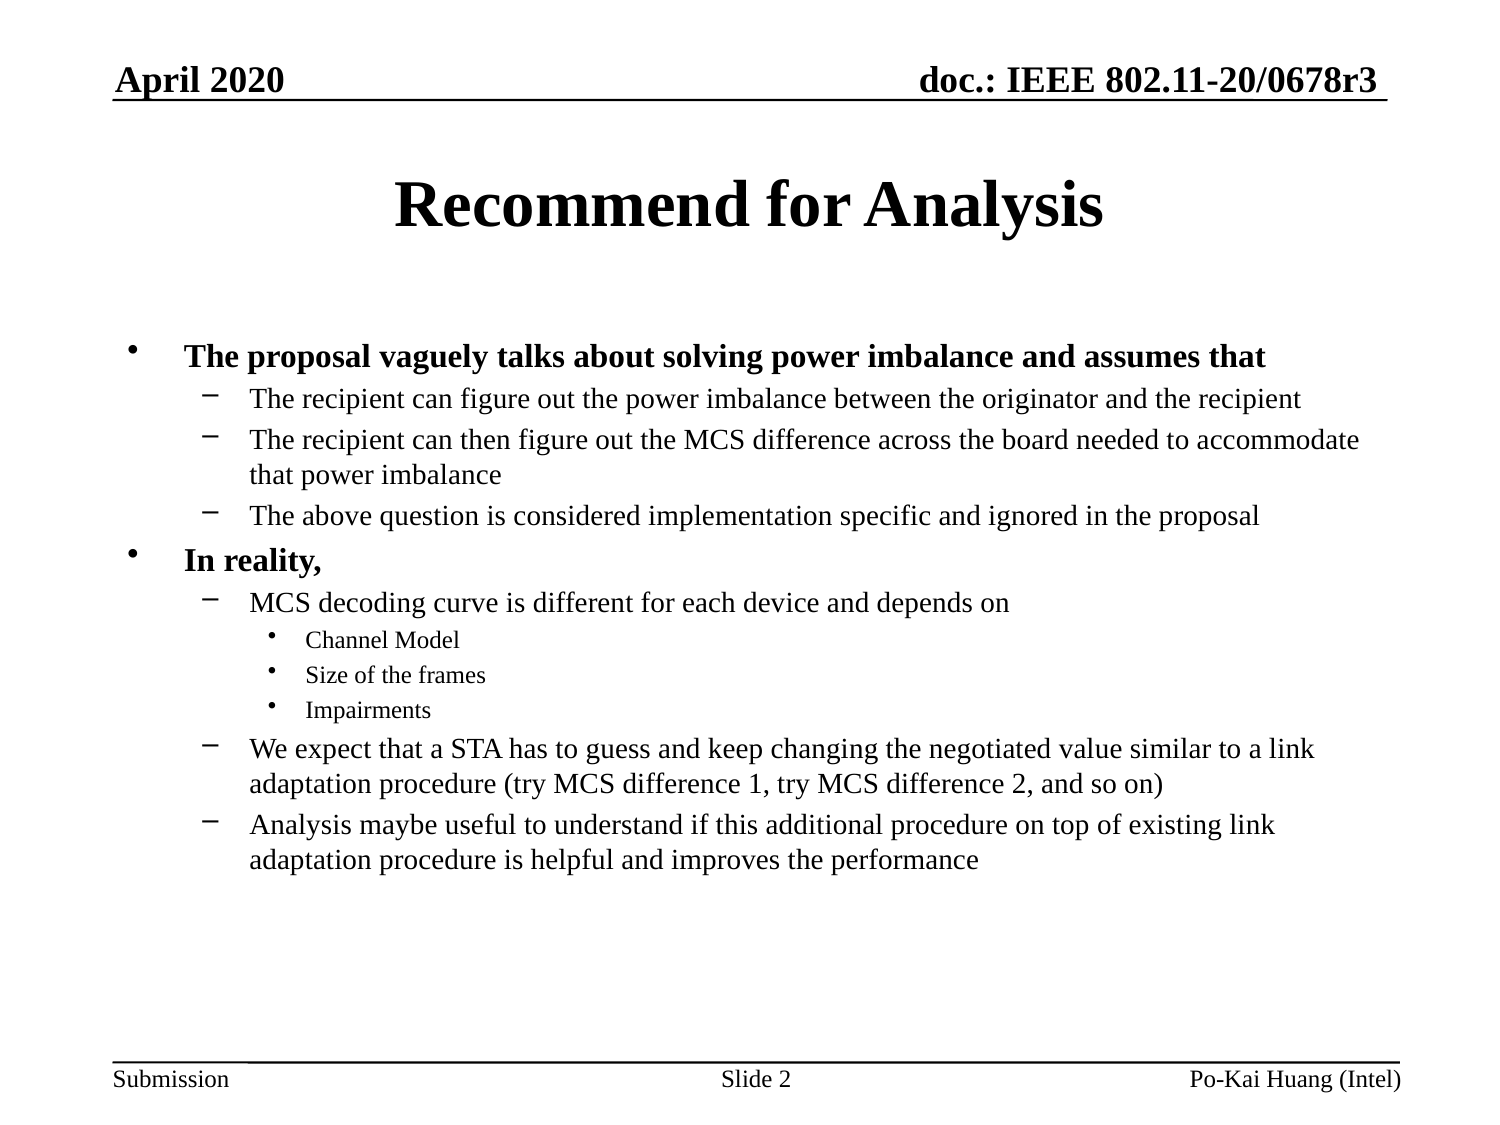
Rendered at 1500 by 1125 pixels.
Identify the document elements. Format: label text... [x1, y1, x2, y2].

list The proposal vaguely talks about solving power imbalance and assumes that The recipient can figure out the power imbalance between the originator and the recipient The recipient can then figure out the MCS difference across the board needed to accommodate that power imbalance The above question is considered implementation specific and ignored in the proposal In reality, MCS decoding curve is different for each device and depends on Channel Model Size of the frames Impairments We expect that a STA has to guess and keep changing the negotiated value similar to a link adaptation procedure (try MCS difference 1, try MCS difference 2, and so on) Analysis maybe useful to understand if this additional procedure on top of existing link adaptation procedure is helpful and improves the performance [112, 326, 1388, 1002]
slide_number Slide 2 [712, 1061, 800, 1093]
footer Po-Kai Huang (Intel) [1186, 1061, 1402, 1093]
title Recommend for Analysis [112, 112, 1388, 288]
text_box April 2020 [114, 54, 286, 100]
